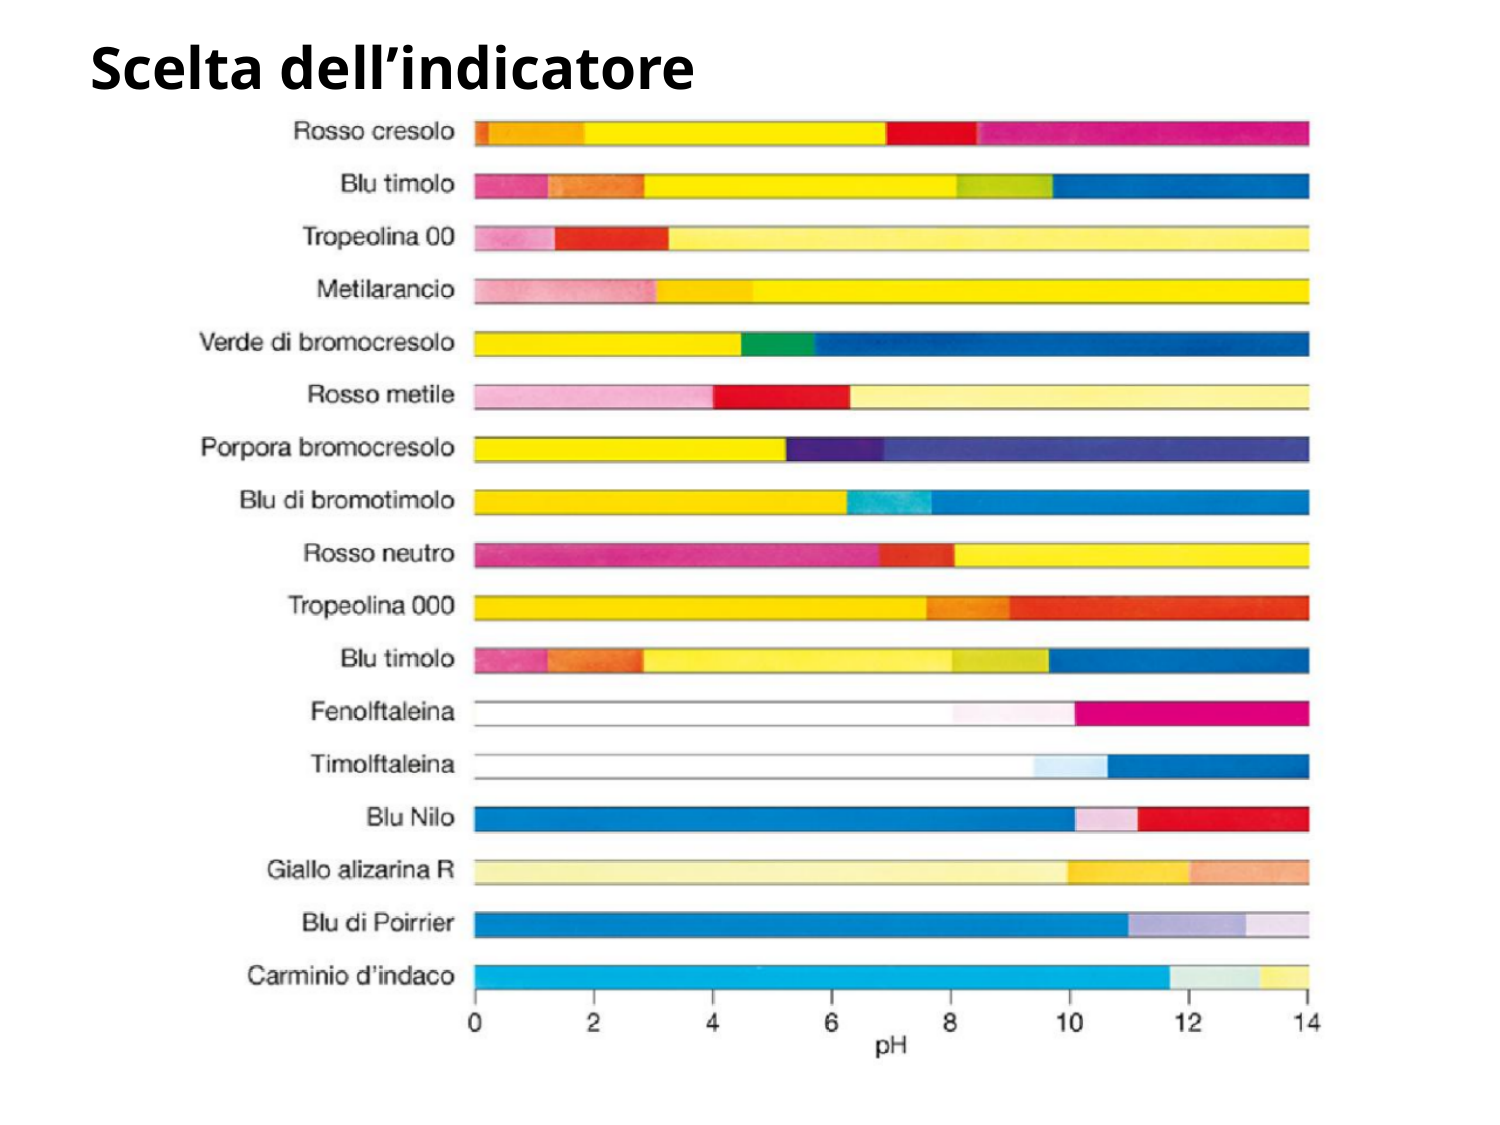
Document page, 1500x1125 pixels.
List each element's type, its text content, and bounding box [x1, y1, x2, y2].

picture [149, 112, 1350, 1066]
text_box Scelta dell’indicatore [74, 32, 1425, 100]
